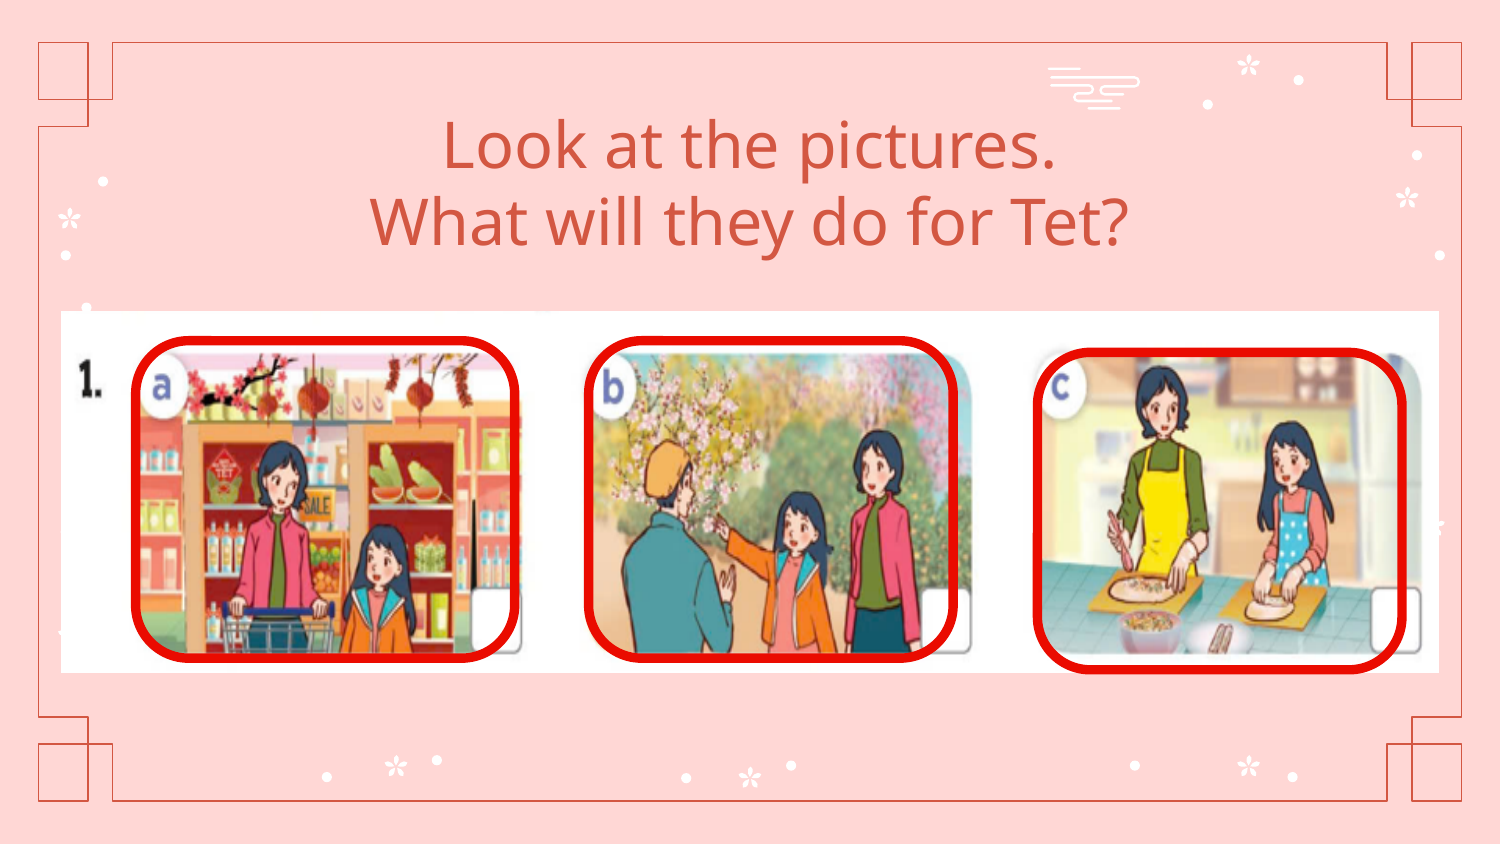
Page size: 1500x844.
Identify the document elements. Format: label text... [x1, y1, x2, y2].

picture [61, 311, 1439, 674]
title Look at the pictures. What will they do for Tet? [118, 88, 1382, 193]
